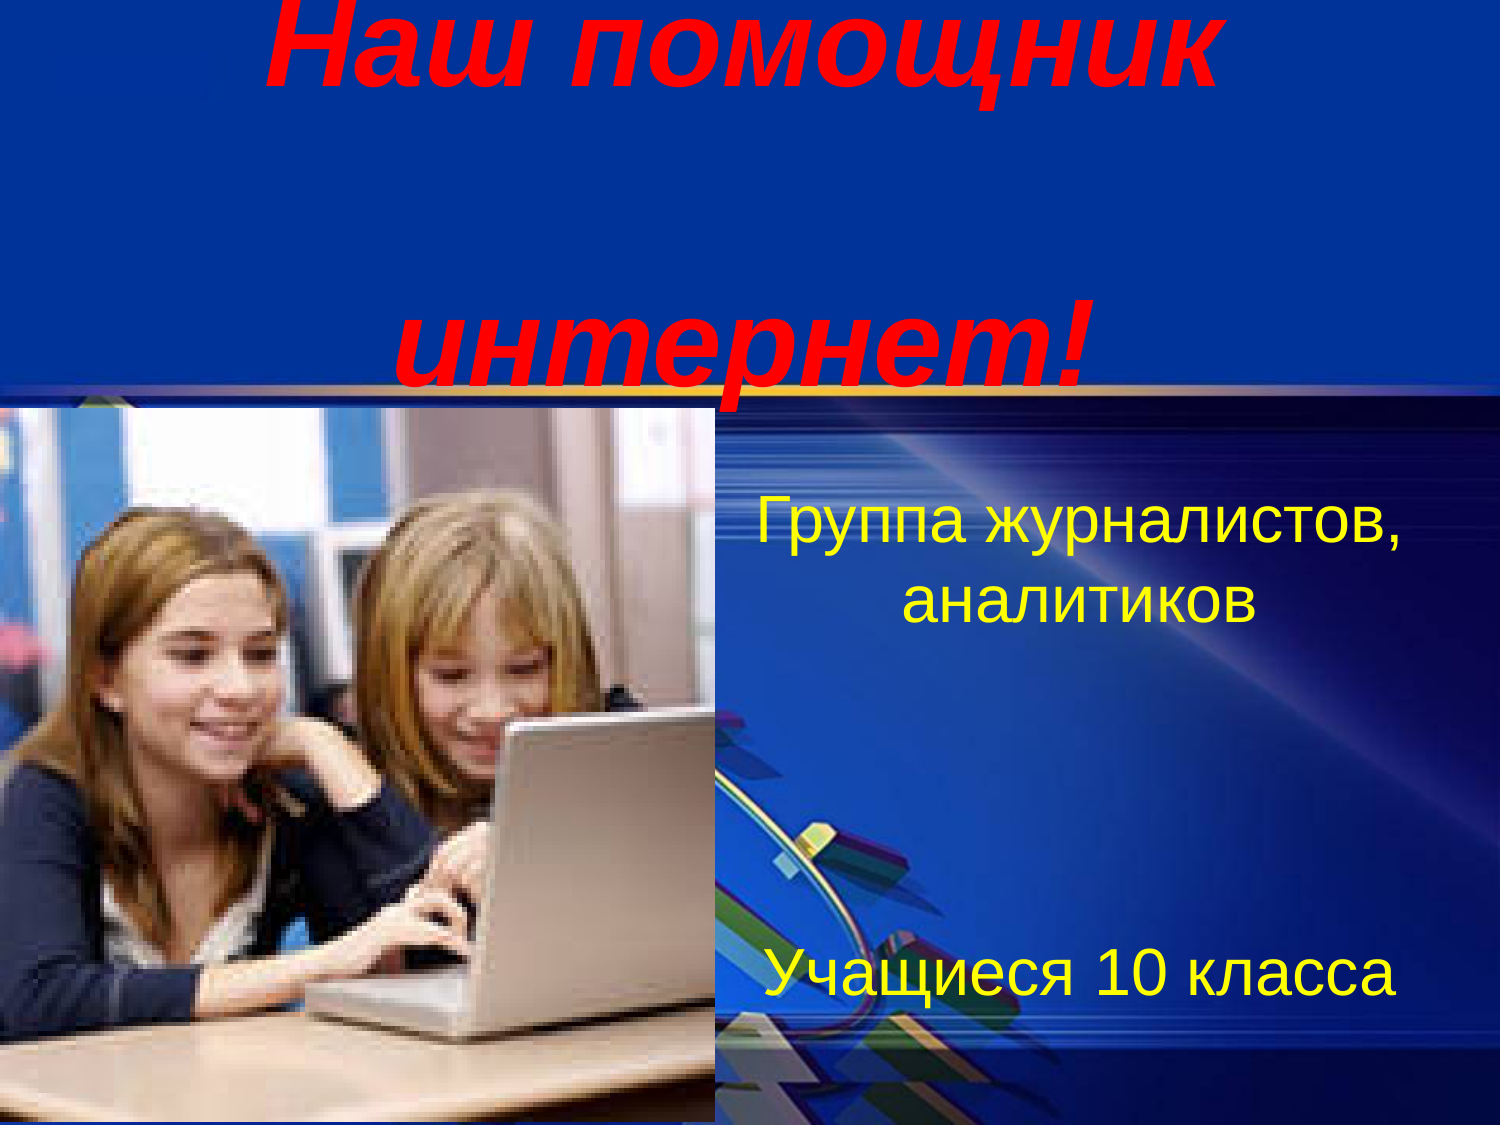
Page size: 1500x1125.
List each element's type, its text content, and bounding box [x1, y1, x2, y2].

text_box Наш помощник интернет! [242, 0, 1247, 374]
picture [0, 0, 1500, 1125]
subtitle Группа журналистов, аналитиков Учащиеся 10 класса [719, 467, 1470, 740]
